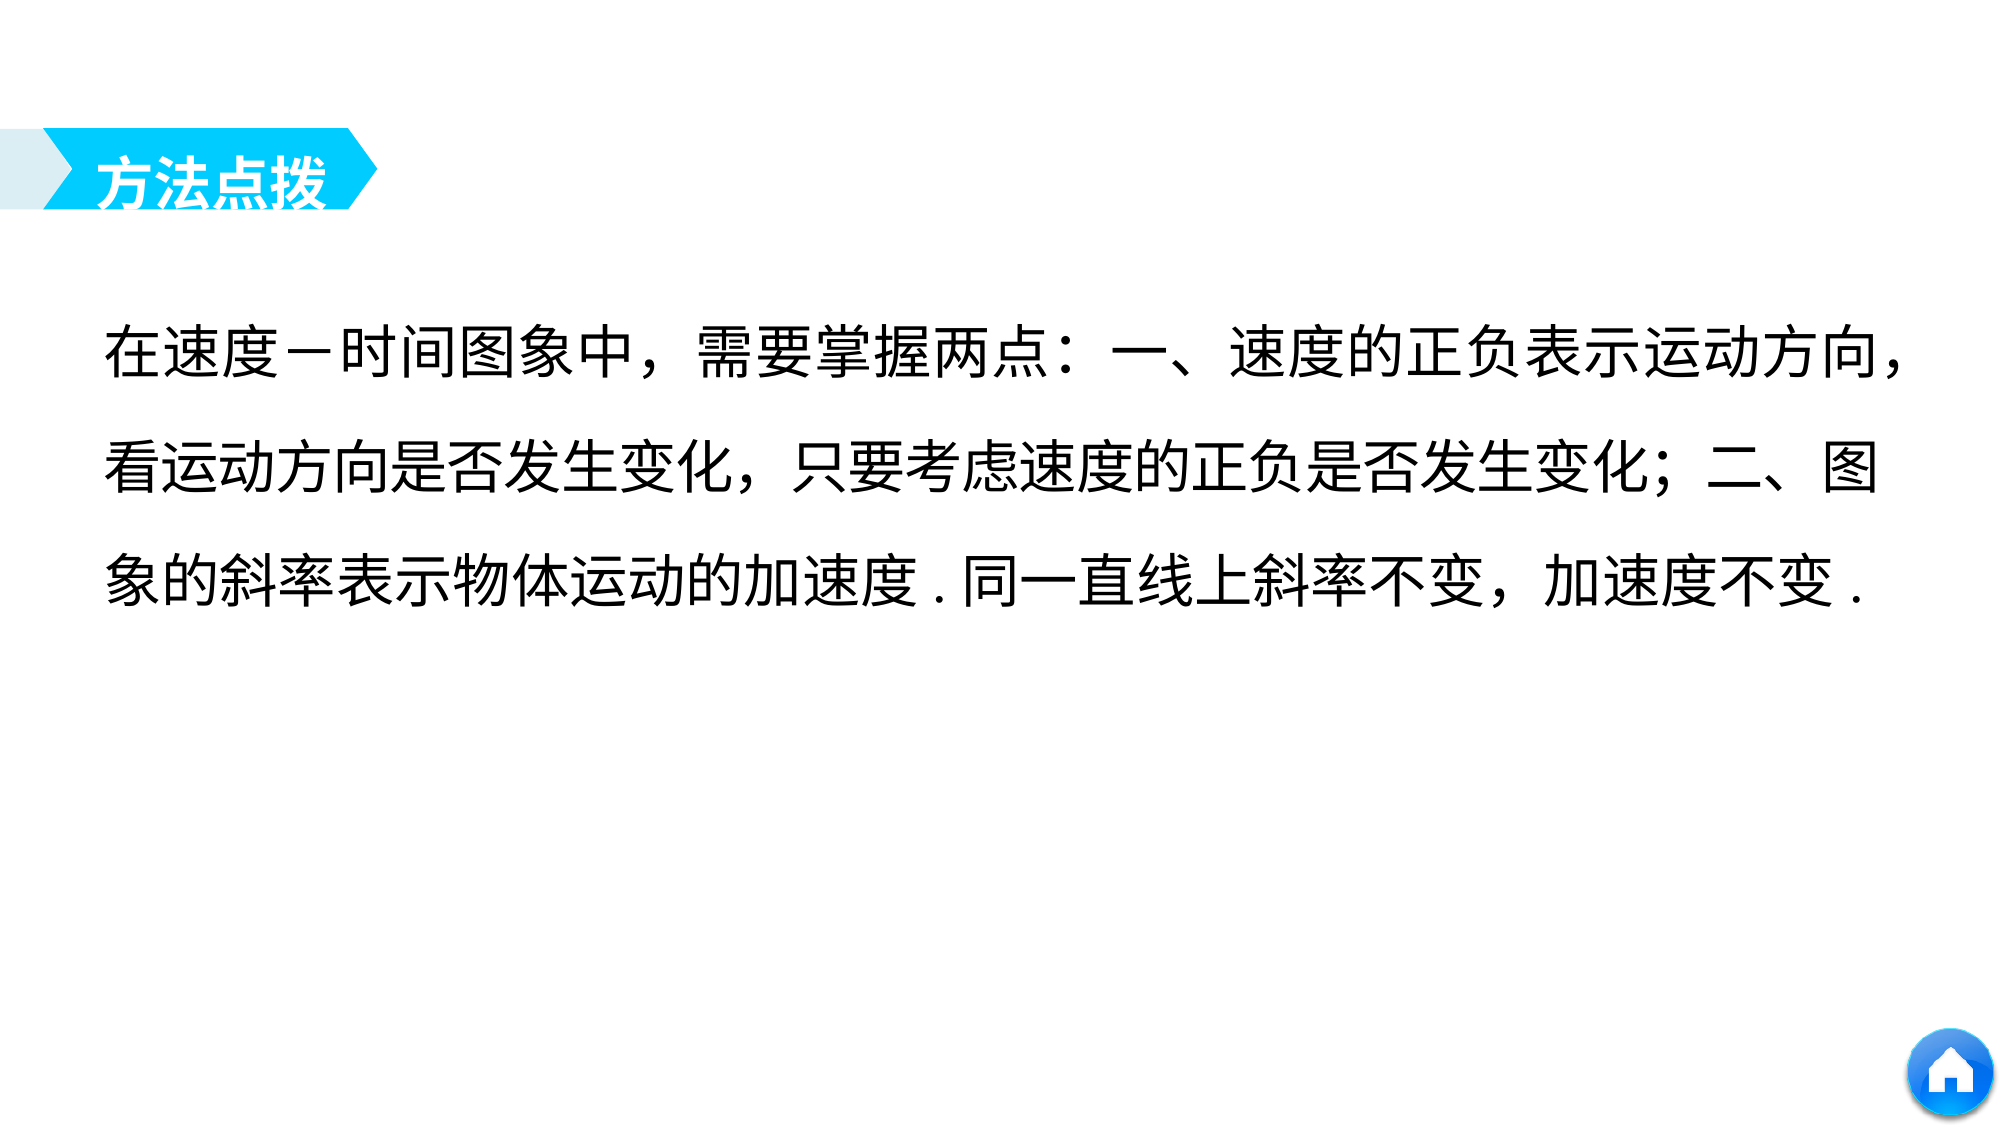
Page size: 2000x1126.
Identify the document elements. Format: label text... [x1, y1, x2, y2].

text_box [0, 101, 383, 212]
picture [1900, 1026, 2000, 1126]
text_box 在速度－时间图象中，需要掌握两点：一、速度的正负表示运动方向，看运动方向是否发生变化，只要考虑速度的正负是否发生变化；二、图象的斜率表示物体运动的加速度.同一直线上斜率不变，加速度不变. [88, 263, 1895, 622]
